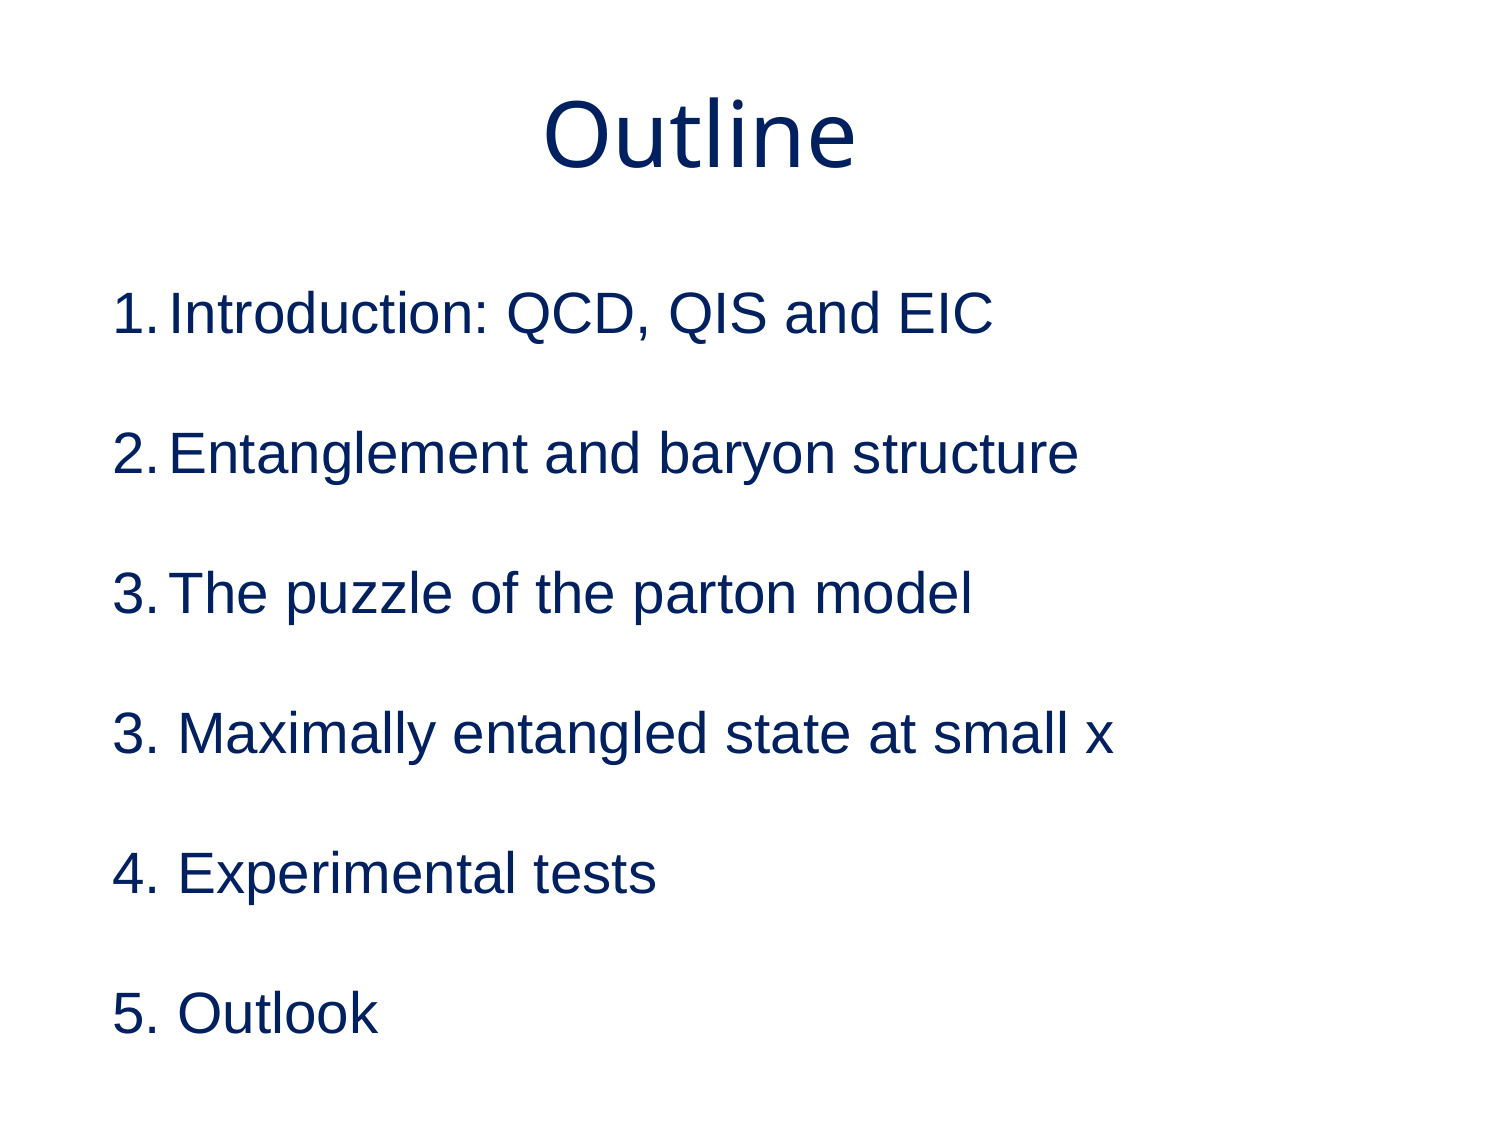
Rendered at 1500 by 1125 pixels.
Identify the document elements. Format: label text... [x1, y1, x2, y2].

list Introduction: QCD, QIS and EIC Entanglement and baryon structure The puzzle of the parton model 3. Maximally entangled state at small x 4. Experimental tests 5. Outlook [112, 275, 1388, 1075]
title Outline [62, 0, 1338, 263]
